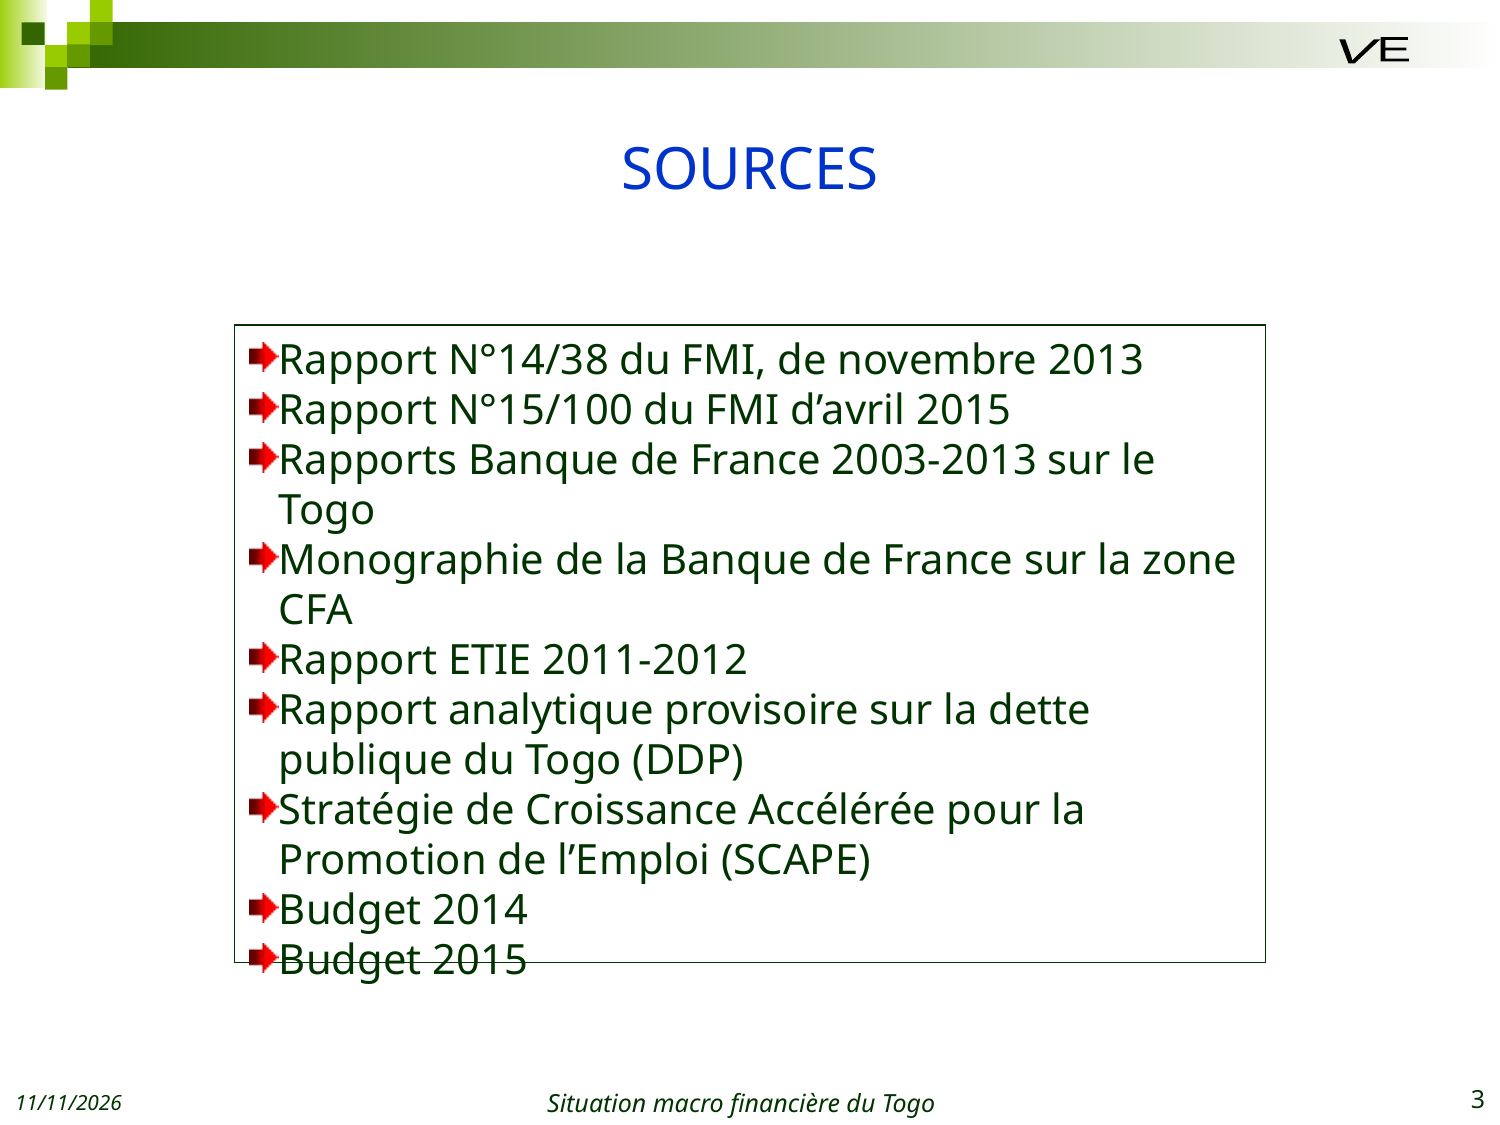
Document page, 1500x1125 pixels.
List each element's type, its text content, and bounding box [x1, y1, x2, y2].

picture [249, 692, 279, 723]
picture [249, 893, 279, 923]
slide_number 3 [1149, 1049, 1500, 1125]
list Rapport N°14/38 du FMI, de novembre 2013 Rapport N°15/100 du FMI d’avril 2015 Rapports Banque de France 2003-2013 sur le Togo Monographie de la Banque de France sur la zone CFA Rapport ETIE 2011-2012 Rapport analytique provisoire sur la dette publique du Togo (DDP) Stratégie de Croissance Accélérée pour la Promotion de l’Emploi (SCAPE) Budget 2014 Budget 2015 [234, 324, 1266, 963]
picture [249, 642, 279, 673]
picture [249, 392, 279, 423]
picture [249, 442, 279, 473]
footer Situation macro financière du Togo [503, 1049, 980, 1125]
picture [249, 792, 279, 823]
picture [249, 342, 279, 372]
picture [249, 542, 279, 573]
title SOURCES [74, 74, 1426, 259]
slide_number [0, 1046, 351, 1125]
picture [249, 943, 279, 973]
